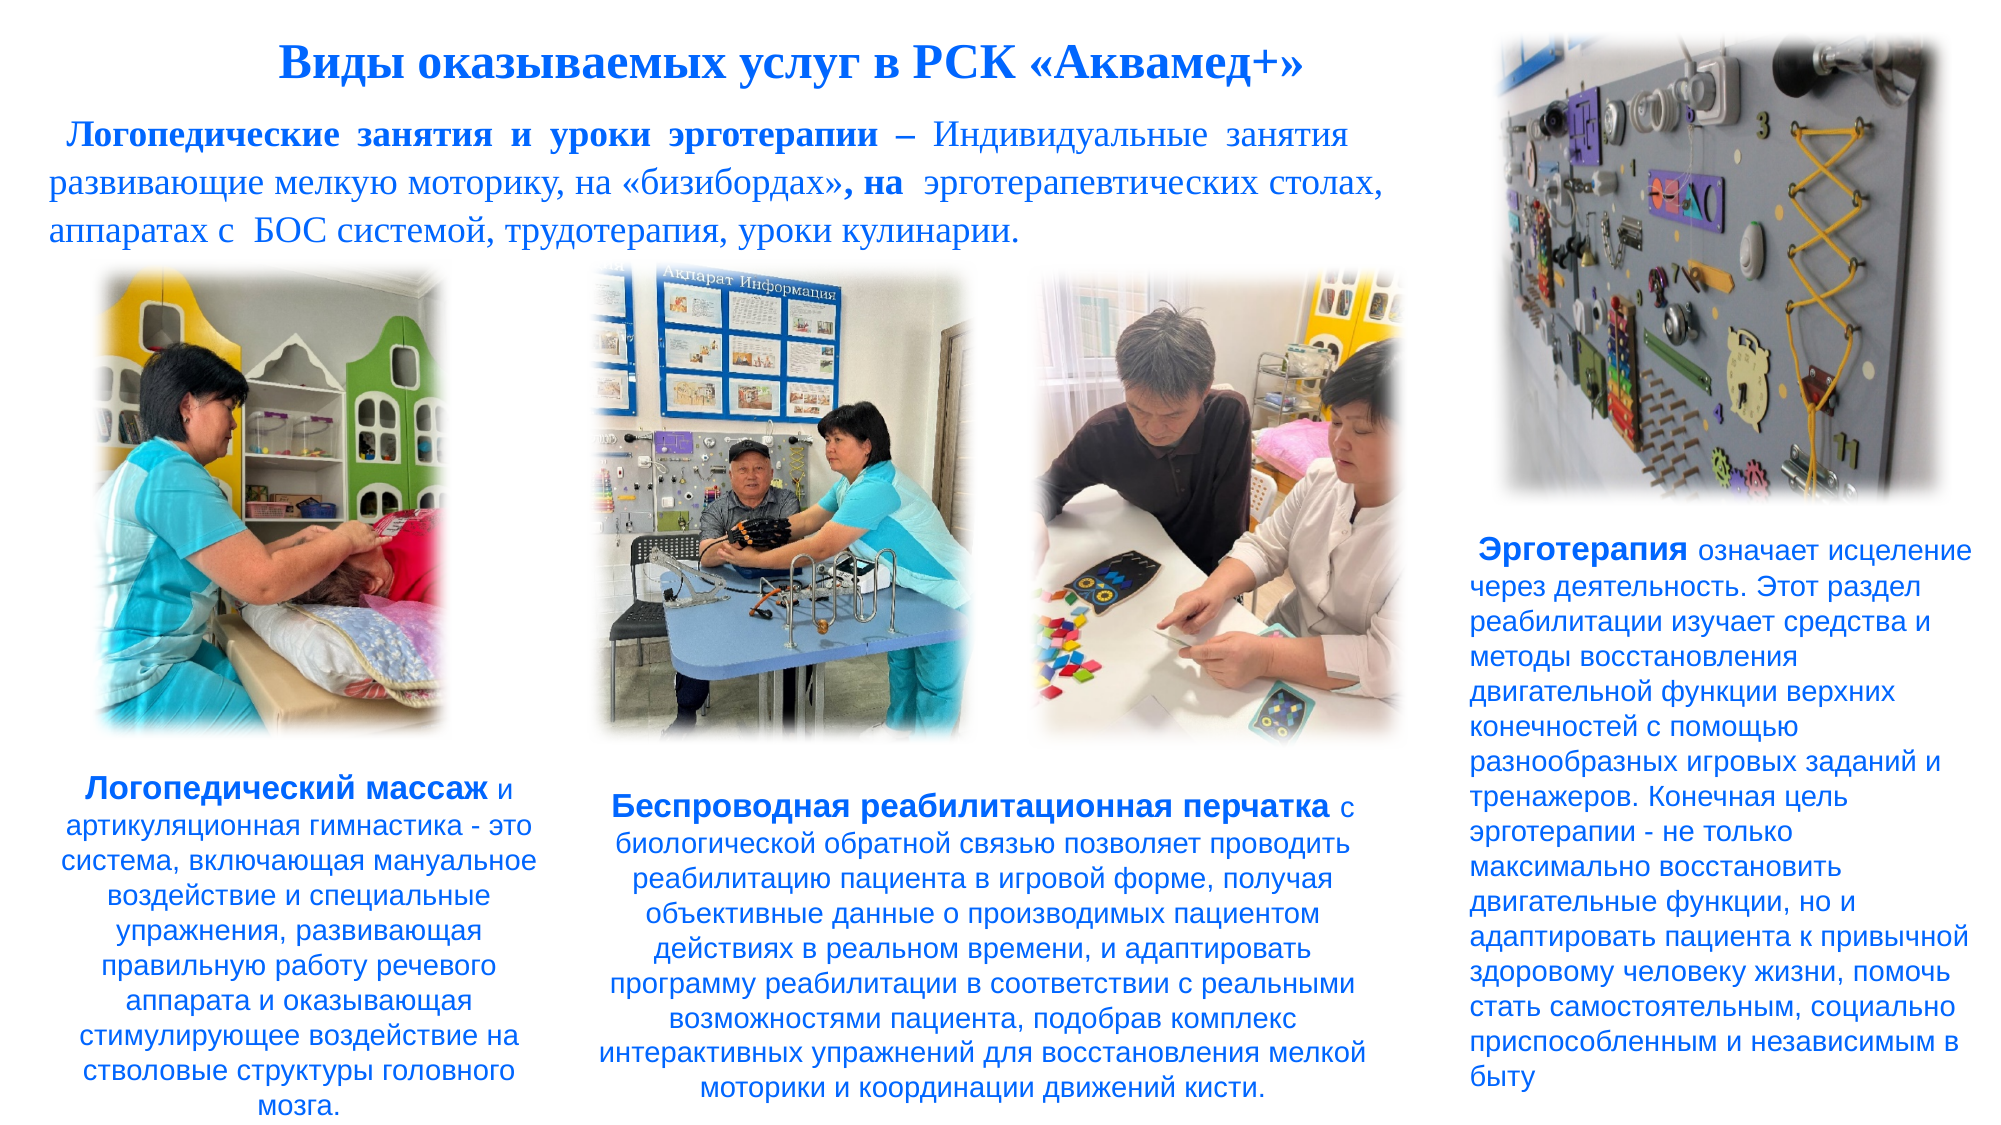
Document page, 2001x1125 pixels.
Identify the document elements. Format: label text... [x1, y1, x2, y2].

text_box Виды оказываемых услуг в РСК «Аквамед+» [263, 17, 1320, 96]
text_box Логопедический массаж и артикуляционная гимнастика - это система, включающая мануальное воздействие и специальные упражнения, развивающая правильную работу речевого аппарата и оказывающая стимулирующее воздействие на стволовые структуры головного мозга. [45, 759, 553, 1125]
picture [1490, 30, 1953, 508]
text_box Эрготерапия означает исцеление через деятельность. Этот раздел реабилитации изучает средства и методы восстановления двигательной функции верхних конечностей с помощью разнообразных игровых заданий и тренажеров. Конечная цель эрготерапии - не только максимально восстановить двигательные функции, но и адаптировать пациента к привычной здоровому человеку жизни, помочь стать самостоятельным, социально приспособленным и независимым в быту [1454, 520, 1988, 1100]
text_box Логопедические занятия и уроки эрготерапии – Индивидуальные занятия развивающие мелкую моторику, на «бизибордах», на эрготерапевтических столах, аппаратах с БОС системой, трудотерапия, уроки кулинарии. [34, 98, 1399, 258]
picture [89, 259, 452, 740]
picture [1026, 263, 1409, 750]
text_box Беспроводная реабилитационная перчатка с биологической обратной связью позволяет проводить реабилитацию пациента в игровой форме, получая объективные данные о производимых пациентом действиях в реальном времени, и адаптировать программу реабилитации в соответствии с реальными возможностями пациента, подобрав комплекс интерактивных упражнений для восстановления мелкой моторики и координации движений кисти. [567, 776, 1399, 1112]
picture [587, 259, 979, 745]
